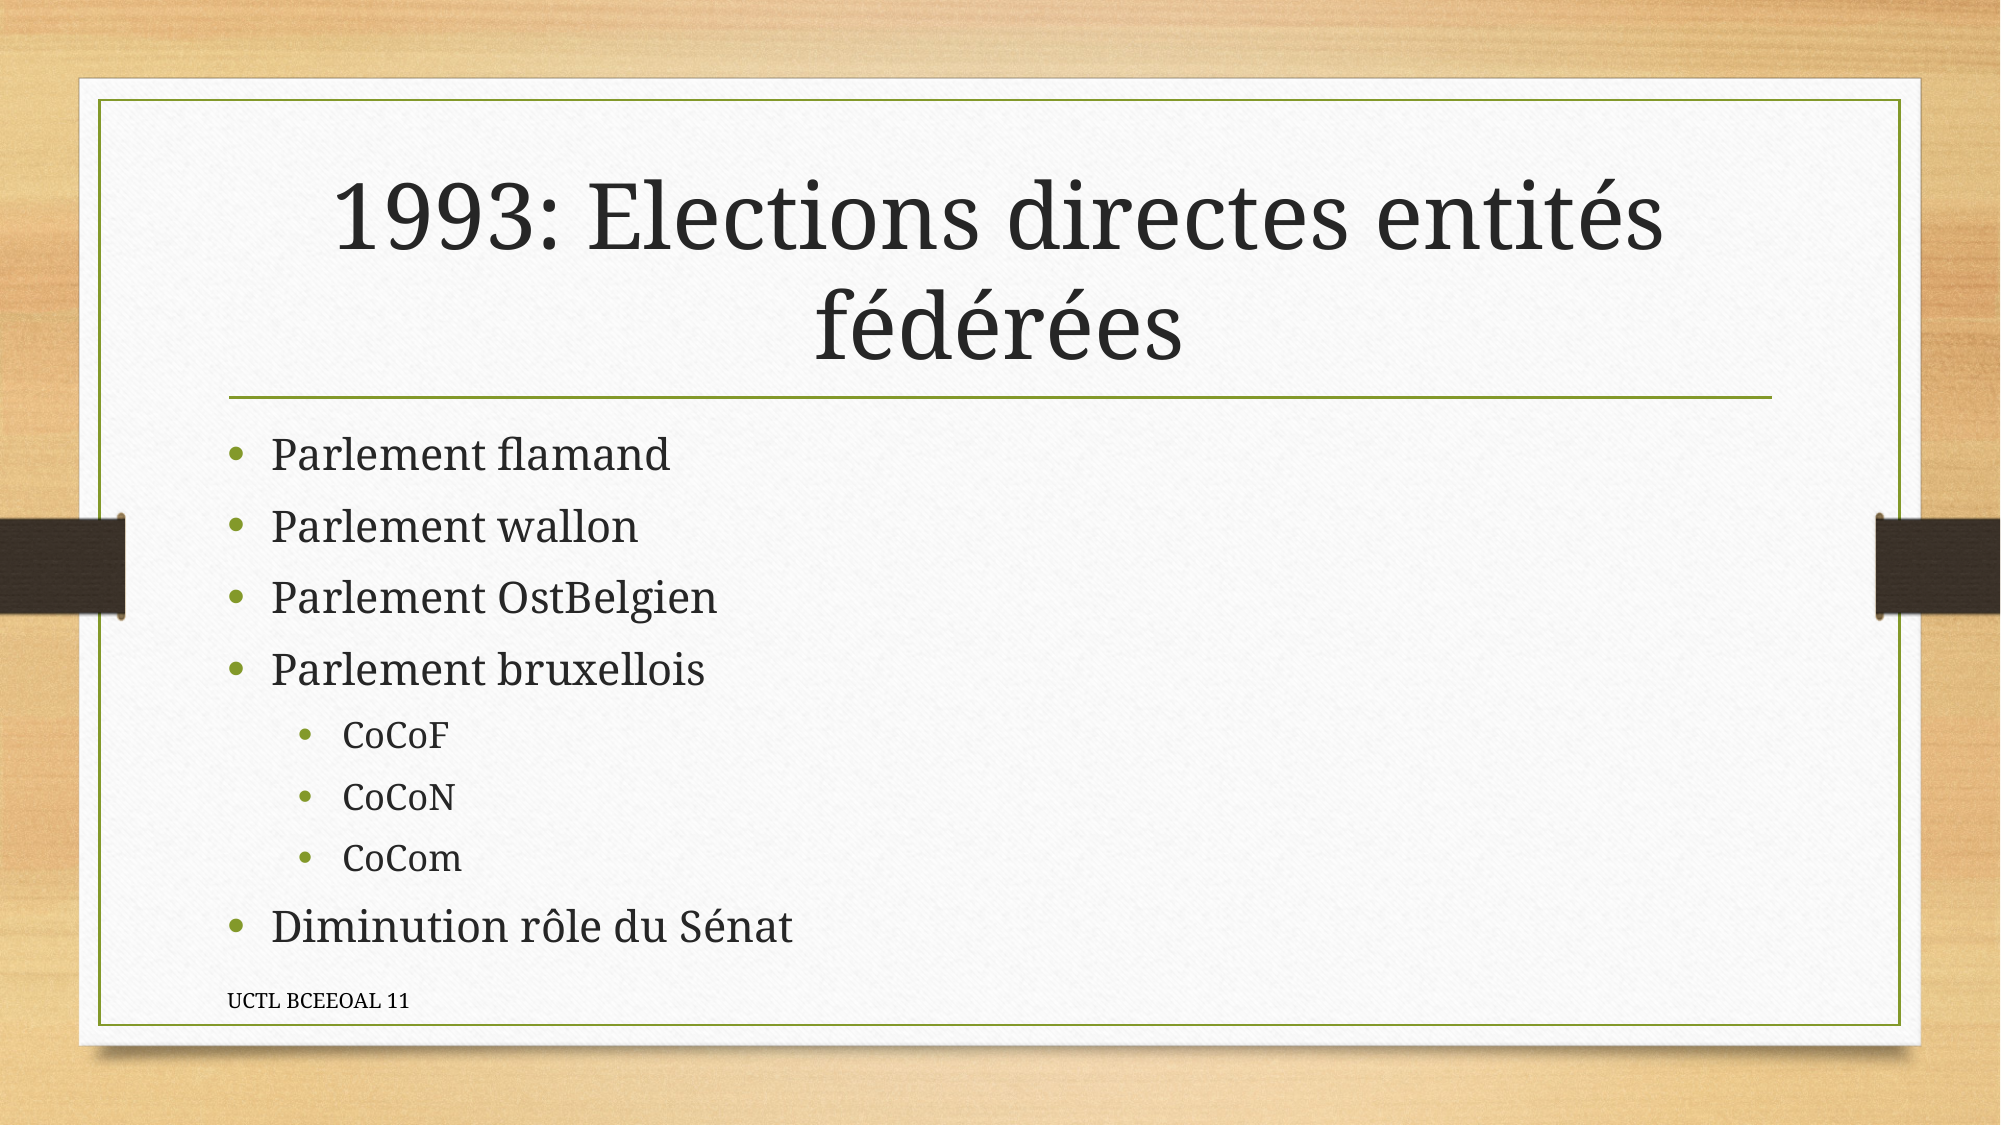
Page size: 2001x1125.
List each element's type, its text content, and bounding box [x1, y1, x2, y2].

footer UCTL BCEEOAL 11 [212, 979, 1411, 1025]
title 1993: Elections directes entités fédérées [212, 161, 1788, 375]
picture [0, 0, 2001, 1125]
list Parlement flamand Parlement wallon Parlement OstBelgien Parlement bruxellois CoCoF CoCoN CoCom Diminution rôle du Sénat [212, 419, 1788, 964]
